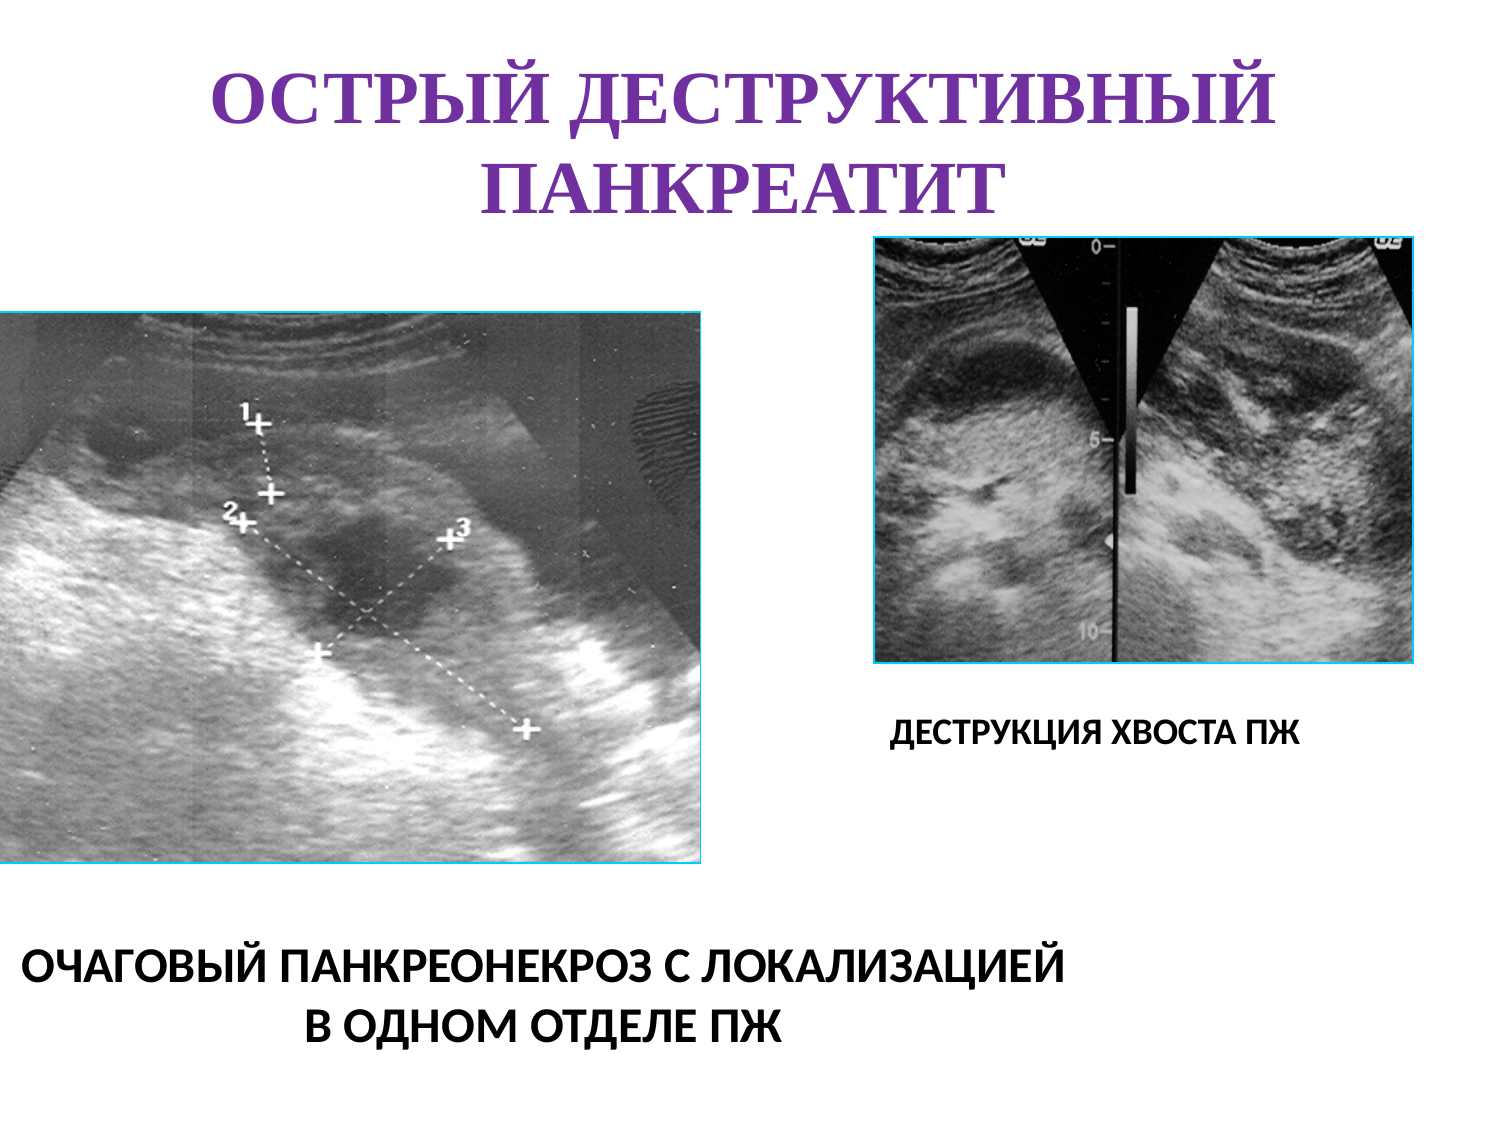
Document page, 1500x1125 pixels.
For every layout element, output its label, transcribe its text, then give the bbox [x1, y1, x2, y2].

text_box ДЕСТРУКЦИЯ ХВОСТА ПЖ [875, 699, 1500, 760]
picture [876, 239, 1411, 661]
title ОСТРЫЙ ДЕСТРУКТИВНЫЙ ПАНКРЕАТИТ [62, 45, 1425, 233]
text_box ОЧАГОВЫЙ ПАНКРЕОНЕКРОЗ С ЛОКАЛИЗАЦИЕЙ В ОДНОМ ОТДЕЛЕ ПЖ [0, 924, 1088, 1060]
picture [0, 314, 699, 861]
